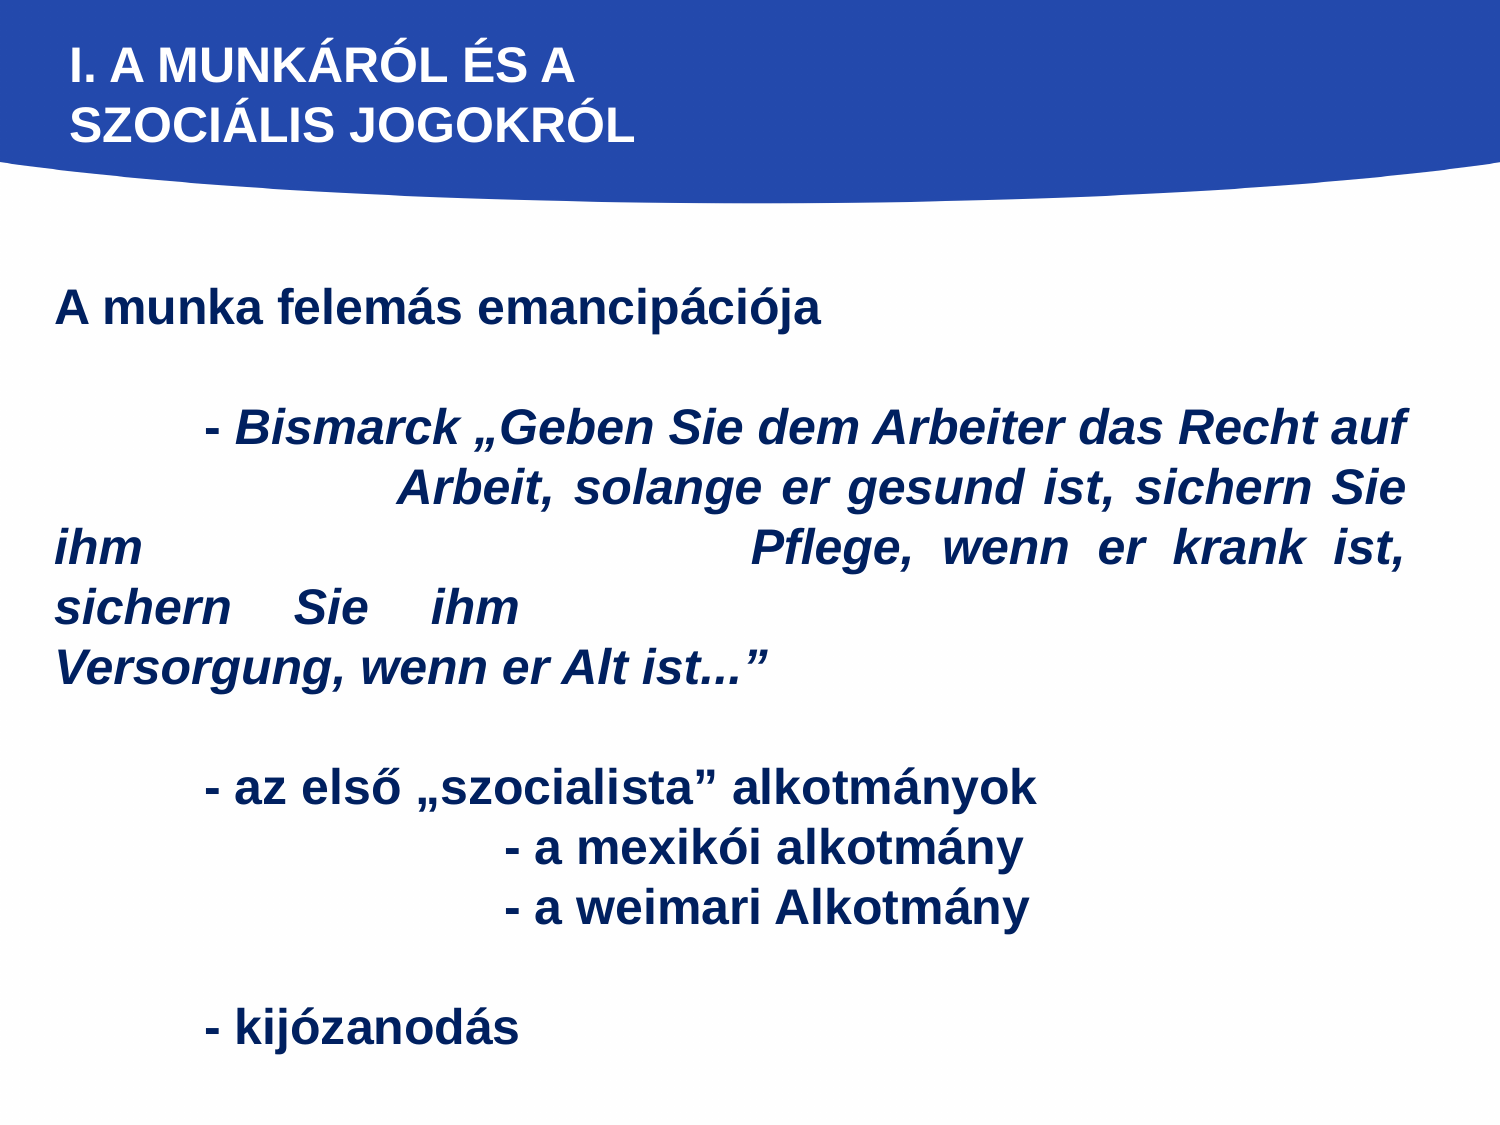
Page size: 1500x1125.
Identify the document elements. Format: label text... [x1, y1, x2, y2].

picture [0, 0, 1500, 1125]
title I. A munkáról ÉS A SZOCIÁLIS JOGOKRÓL [54, 24, 733, 177]
text_box A munka felemás emancipációja - Bismarck „Geben Sie dem Arbeiter das Recht auf Arbeit, solange er gesund ist, sichern Sie ihm Pflege, wenn er krank ist, sichern Sie ihm Versorgung, wenn er Alt ist...” - az első „szocialista” alkotmányok - a mexikói alkotmány - a weimari Alkotmány - kijózanodás [39, 267, 1422, 1122]
